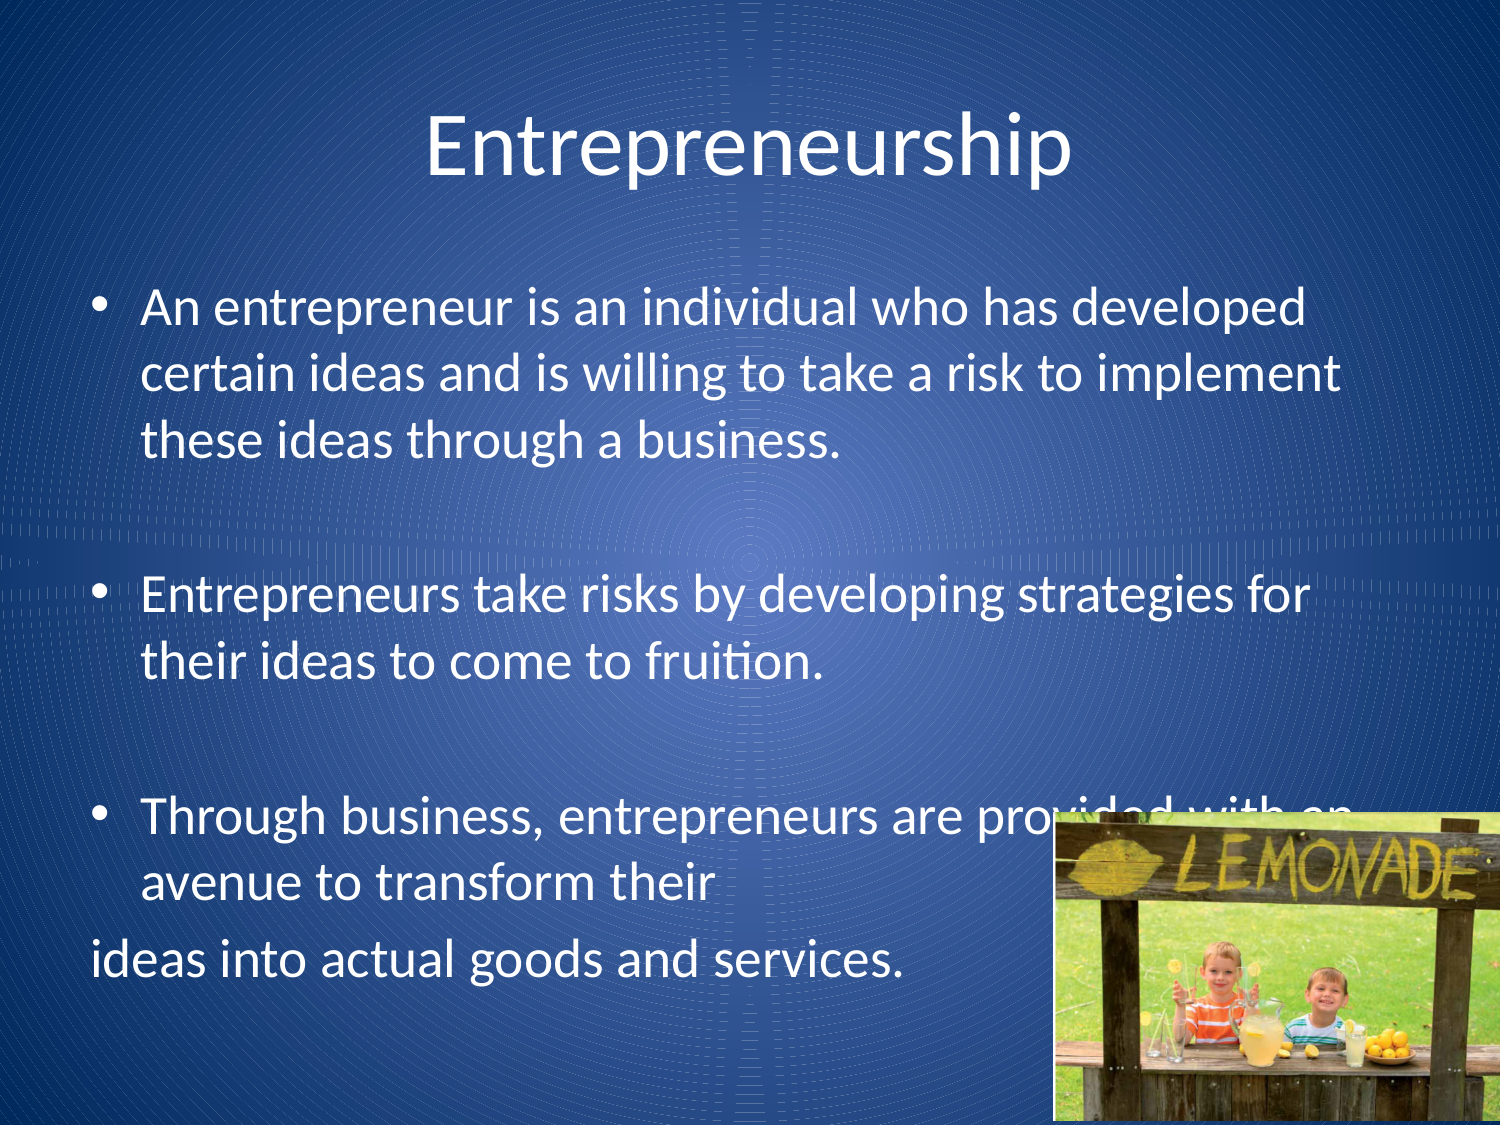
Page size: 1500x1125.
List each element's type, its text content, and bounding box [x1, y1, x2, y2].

list An entrepreneur is an individual who has developed certain ideas and is willing to take a risk to implement these ideas through a business. Entrepreneurs take risks by developing strategies for their ideas to come to fruition. Through business, entrepreneurs are provided with an avenue to transform their ideas into actual goods and services. [75, 262, 1425, 1005]
picture [1052, 812, 1500, 1122]
title Entrepreneurship [75, 45, 1425, 233]
